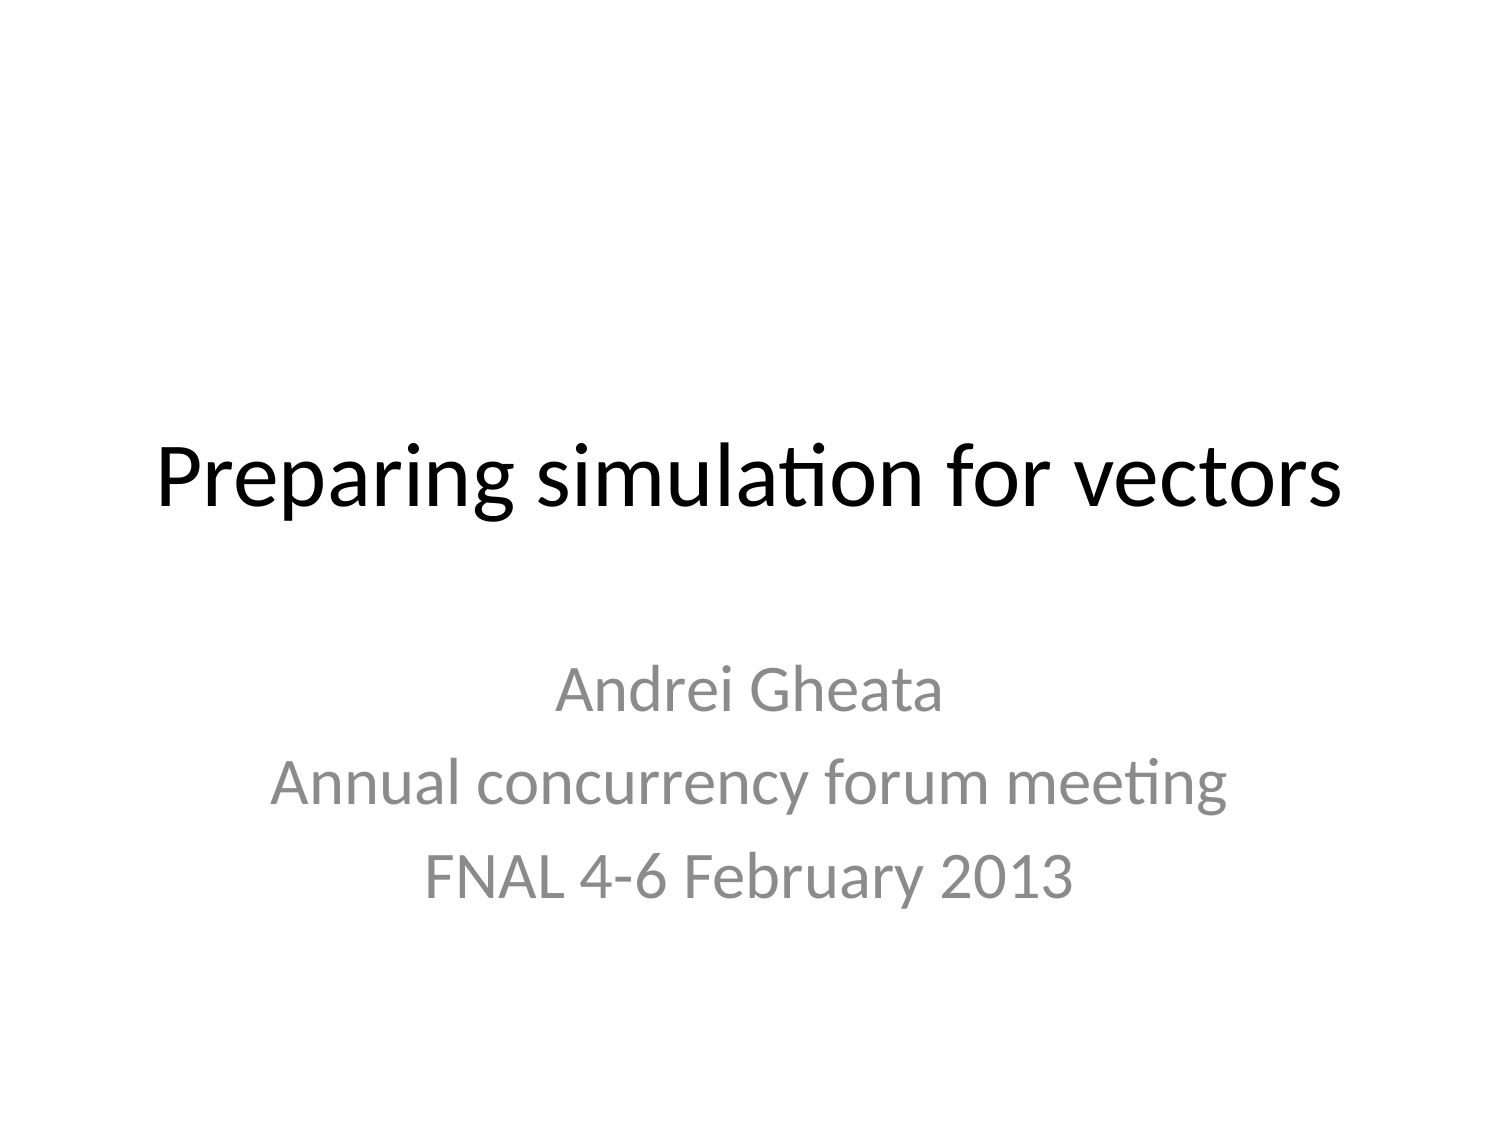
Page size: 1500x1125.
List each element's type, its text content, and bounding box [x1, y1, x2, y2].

subtitle Andrei Gheata Annual concurrency forum meeting FNAL 4-6 February 2013 [225, 637, 1275, 925]
title Preparing simulation for vectors [112, 349, 1388, 591]
